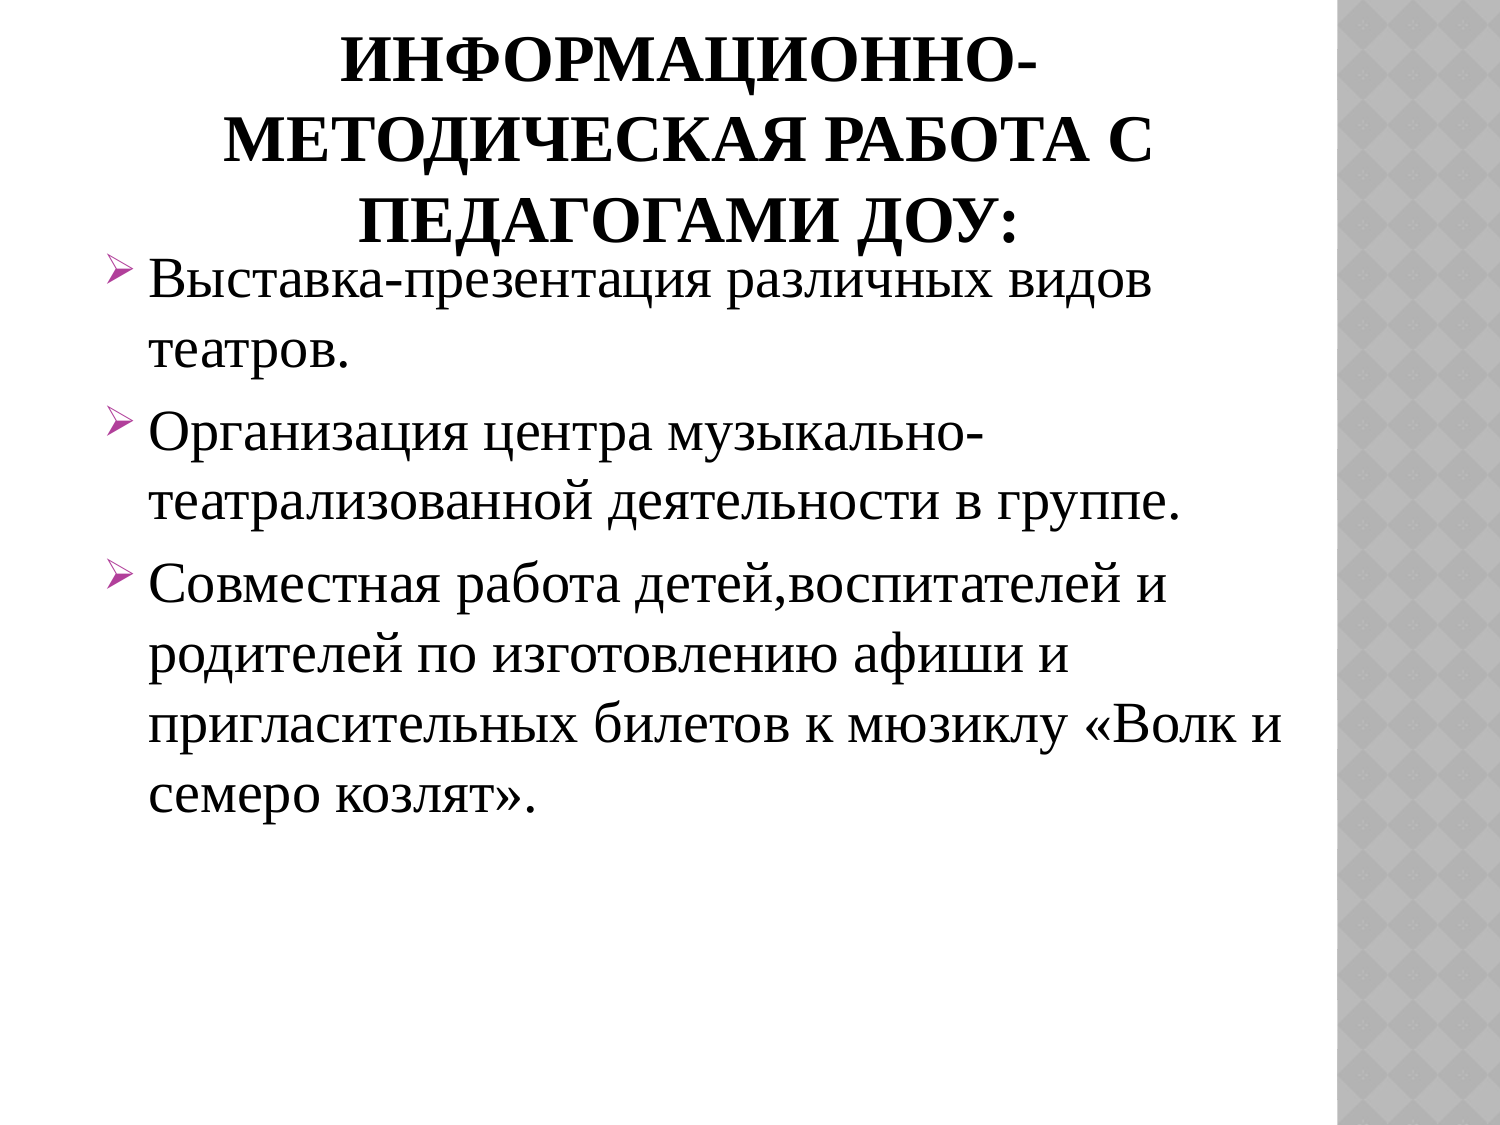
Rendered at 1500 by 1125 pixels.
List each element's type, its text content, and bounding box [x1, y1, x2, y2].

list Выставка-презентация различных видов театров. Организация центра музыкально-театрализованной деятельности в группе. Совместная работа детей,воспитателей и родителей по изготовлению афиши и пригласительных билетов к мюзиклу «Волк и семеро козлят». [88, 231, 1329, 1047]
title Информационно-методическая работа с педагогами ДОУ: [64, 0, 1315, 256]
